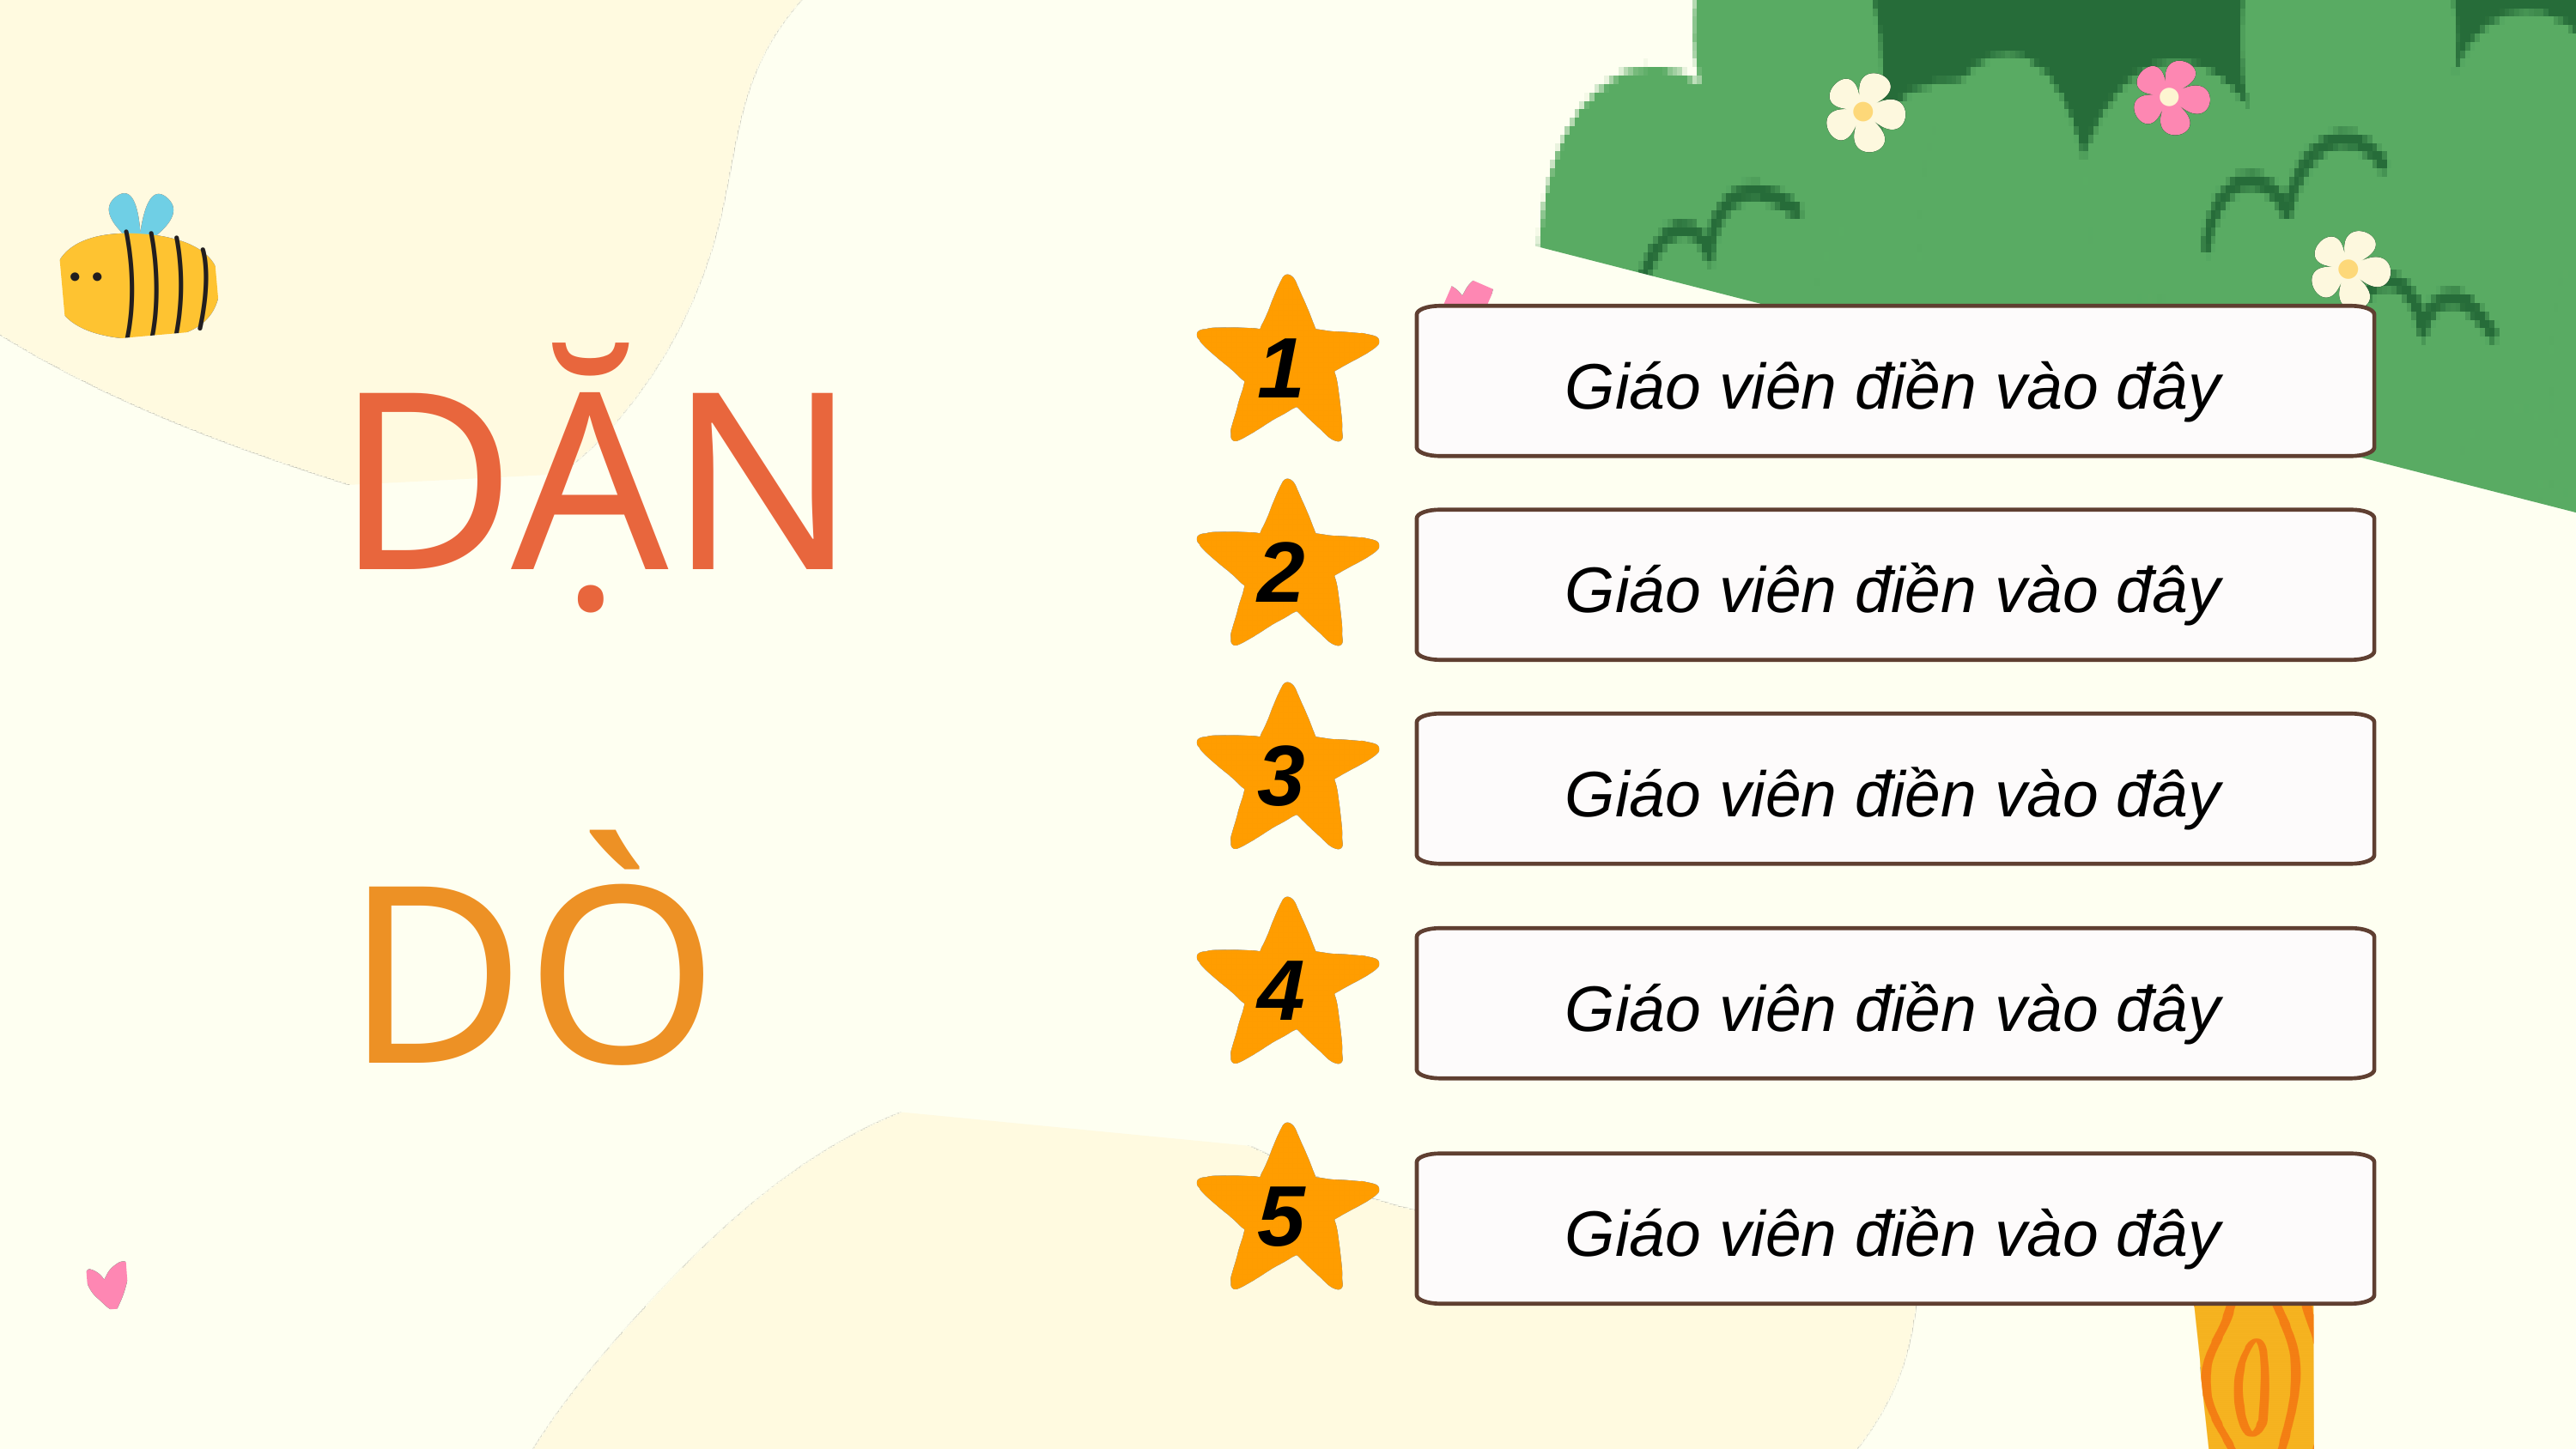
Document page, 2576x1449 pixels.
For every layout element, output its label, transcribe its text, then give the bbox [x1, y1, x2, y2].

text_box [1196, 1120, 1380, 1290]
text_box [1196, 476, 1380, 646]
text_box DÒ [332, 809, 837, 1119]
text_box [53, 177, 222, 343]
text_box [1416, 1153, 2375, 1304]
text_box [85, 1260, 130, 1312]
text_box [1416, 712, 2375, 864]
text_box [2111, 40, 2224, 151]
text_box [0, 0, 1169, 503]
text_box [1416, 927, 2375, 1079]
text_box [1196, 895, 1380, 1064]
text_box [1443, 273, 1494, 303]
text_box [511, 1106, 1922, 1449]
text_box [1416, 509, 2375, 660]
text_box [1803, 52, 1920, 169]
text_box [1196, 681, 1380, 850]
text_box [1384, 0, 2576, 513]
text_box [1840, 1056, 2576, 1449]
text_box [2288, 209, 2405, 304]
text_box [1416, 306, 2375, 457]
text_box DẶN [323, 316, 870, 626]
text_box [1196, 273, 1380, 442]
